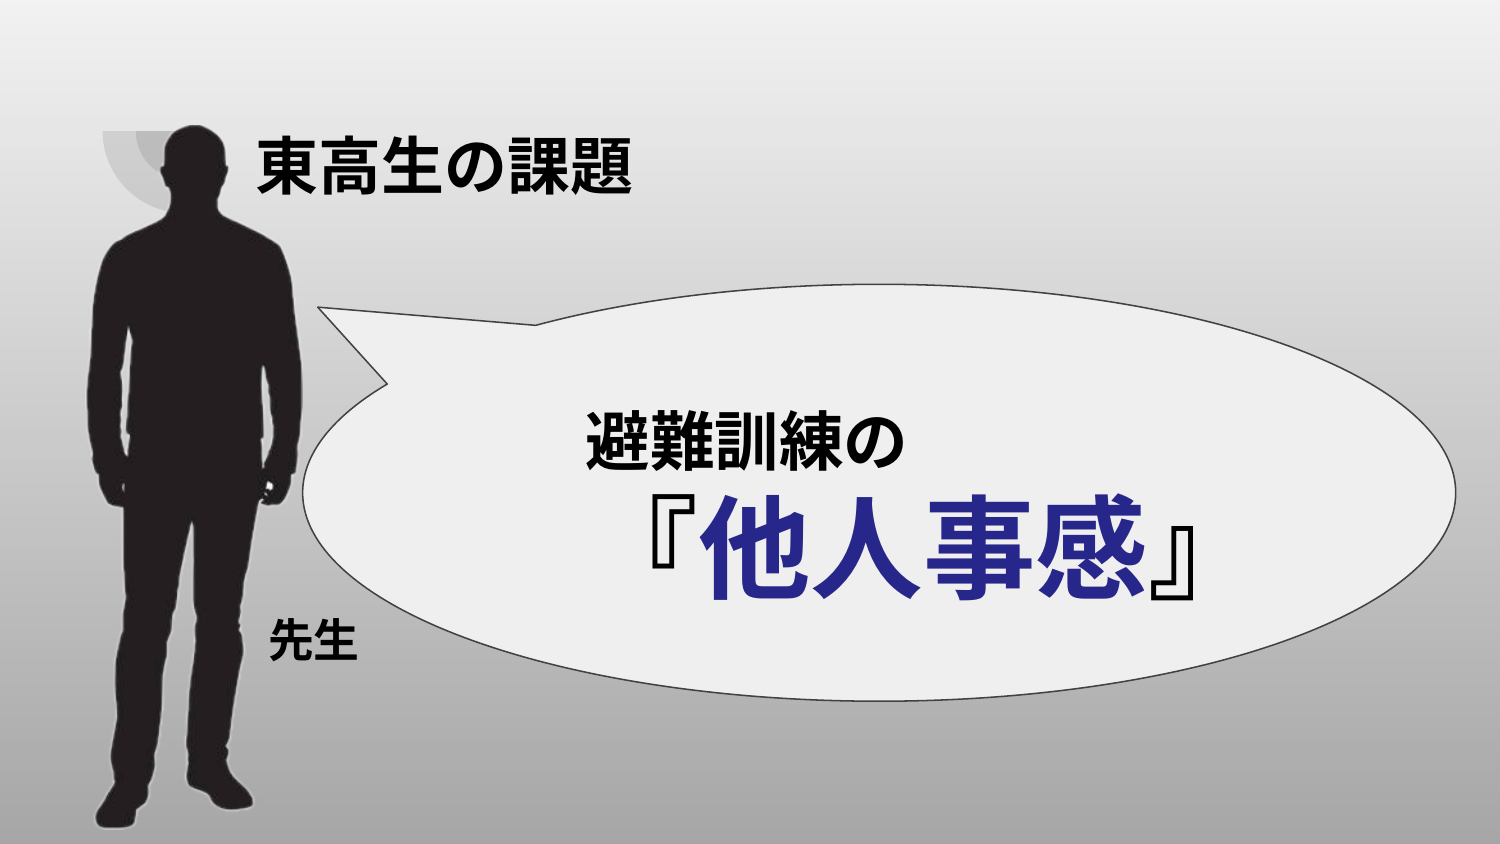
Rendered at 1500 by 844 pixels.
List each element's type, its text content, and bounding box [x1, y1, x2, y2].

text_box 避難訓練の 『他人事感』 [570, 251, 1500, 628]
text_box [307, 307, 1318, 702]
text_box 先生 [307, 596, 412, 682]
title 東高生の課題 [211, 111, 705, 203]
picture [85, 125, 303, 830]
